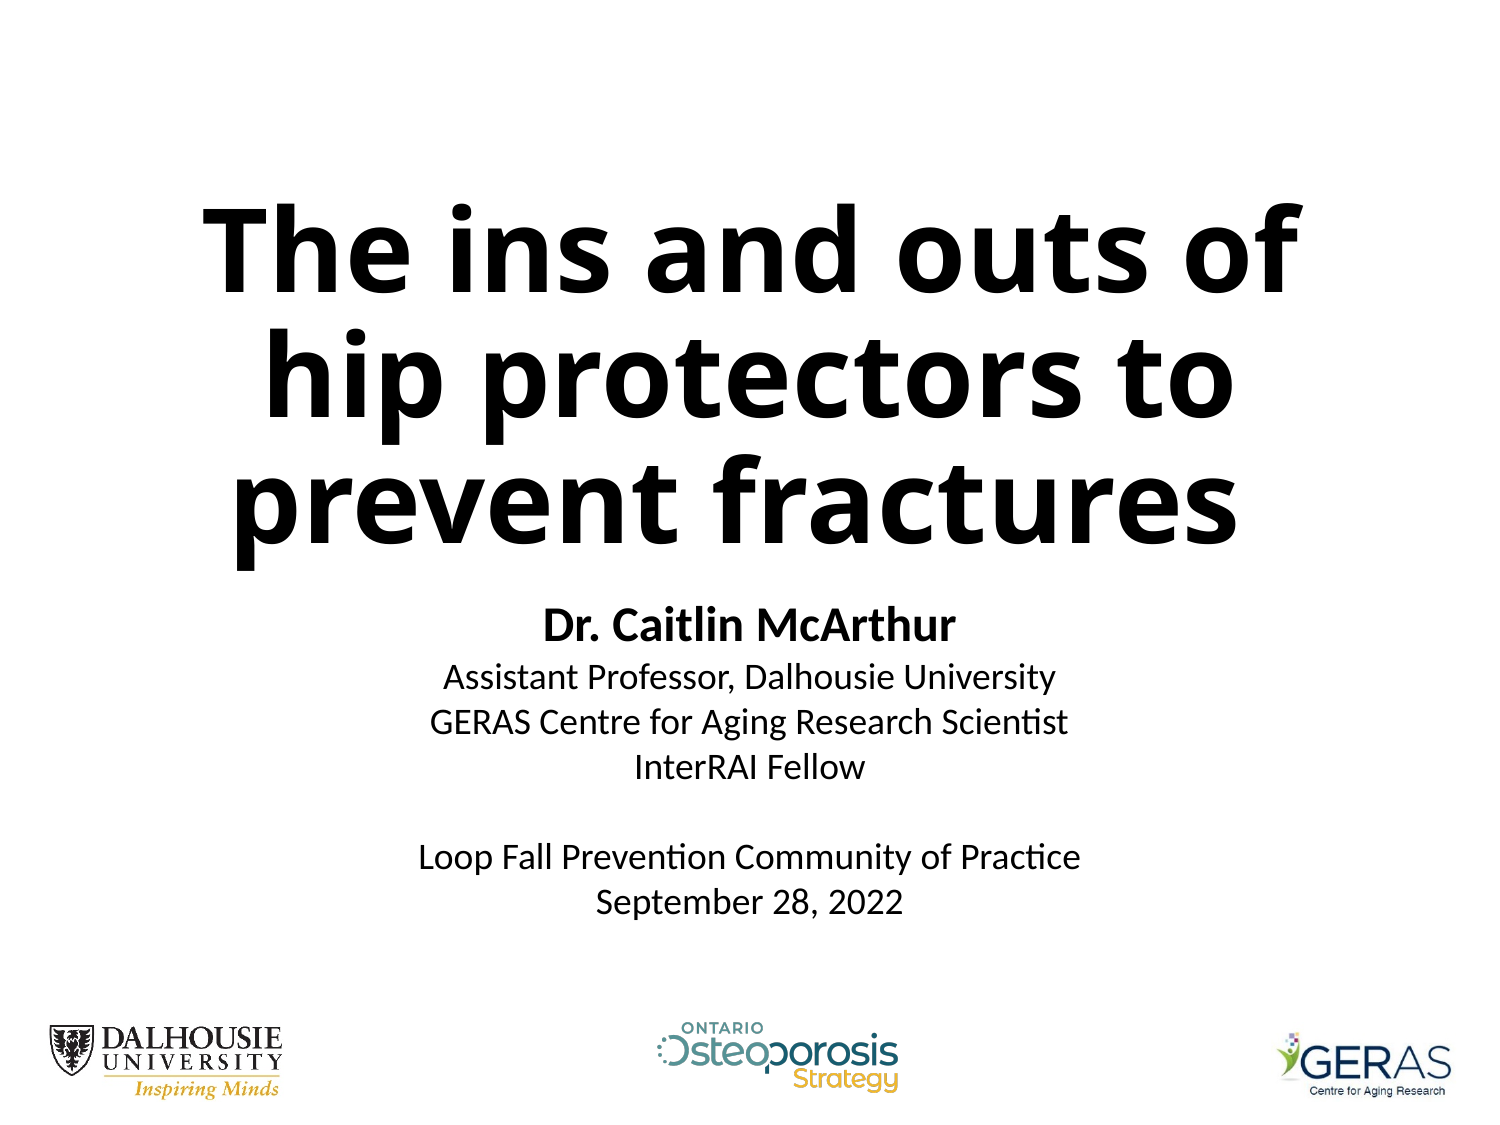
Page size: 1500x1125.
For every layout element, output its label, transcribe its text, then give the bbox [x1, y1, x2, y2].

title The ins and outs of hip protectors to prevent fractures [112, 184, 1388, 576]
picture [36, 1021, 1462, 1125]
subtitle Dr. Caitlin McArthur Assistant Professor, Dalhousie University GERAS Centre for Aging Research Scientist InterRAI Fellow Loop Fall Prevention Community of Practice September 28, 2022 [187, 590, 1313, 941]
